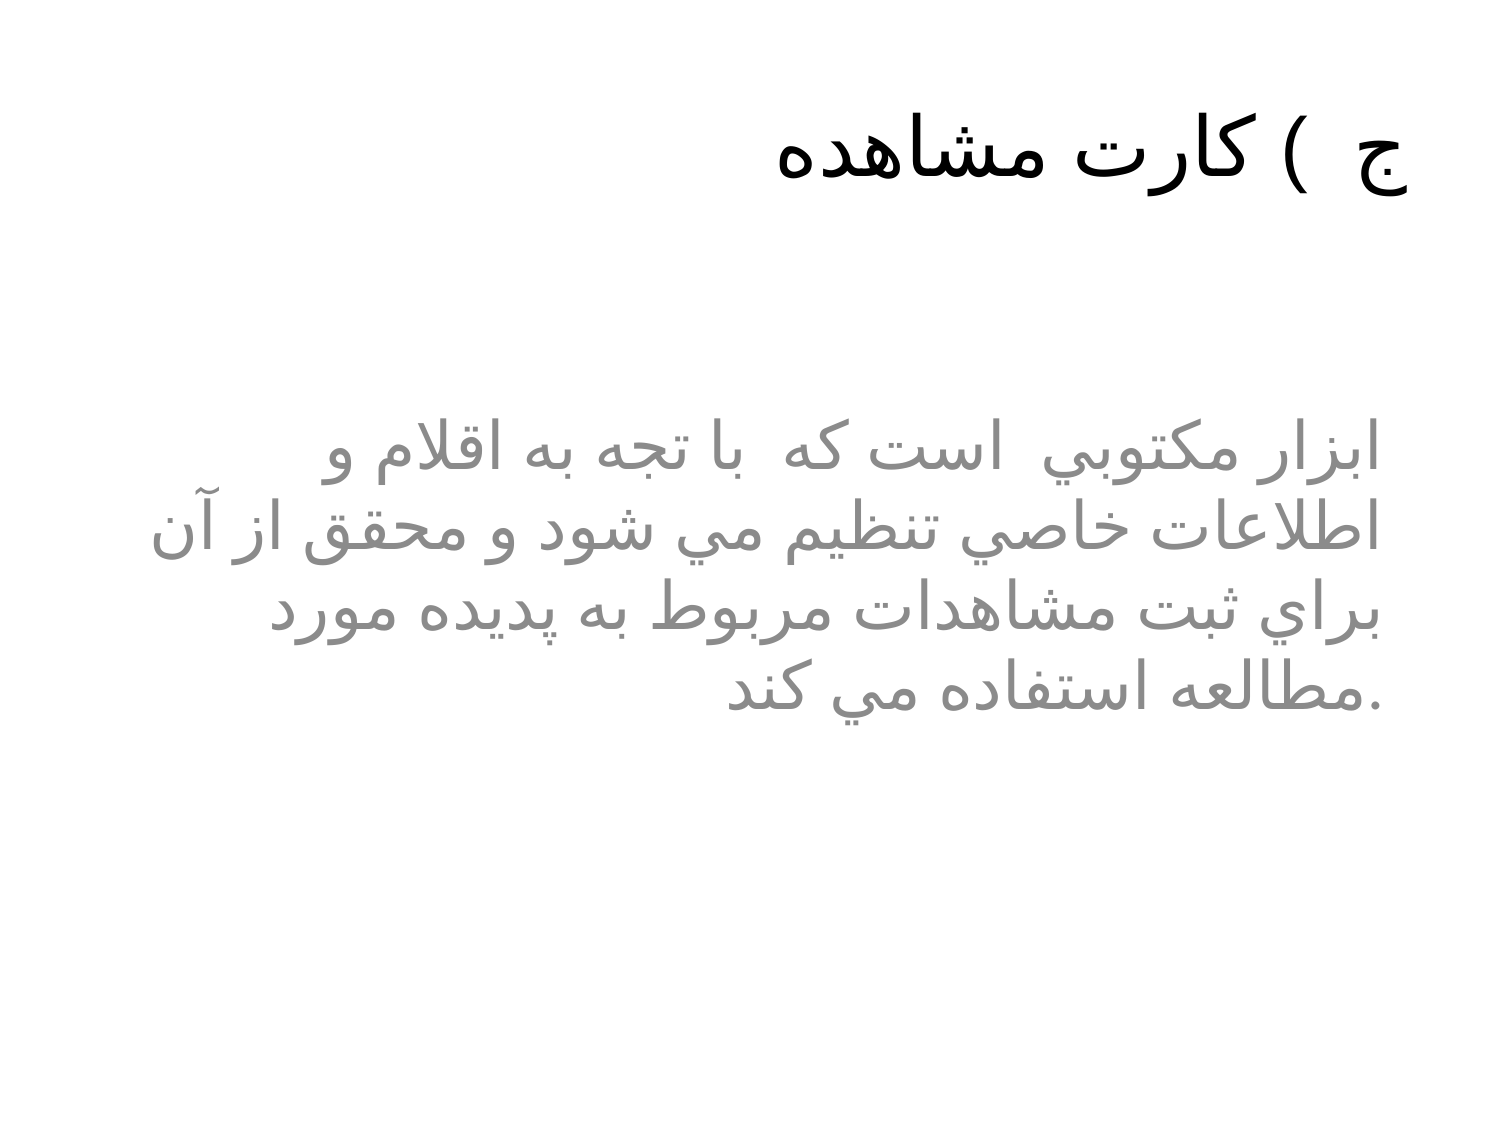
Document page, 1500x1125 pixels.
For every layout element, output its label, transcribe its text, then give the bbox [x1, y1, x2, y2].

subtitle ابزار مکتوبي است که با تجه به اقلام و اطلاعات خاصي تنظيم مي شود و محقق از آن براي ثبت مشاهدات مربوط به پديده مورد مطالعه استفاده مي کند. [76, 208, 1400, 1071]
title ج ) کارت مشاهده [123, 66, 1424, 220]
